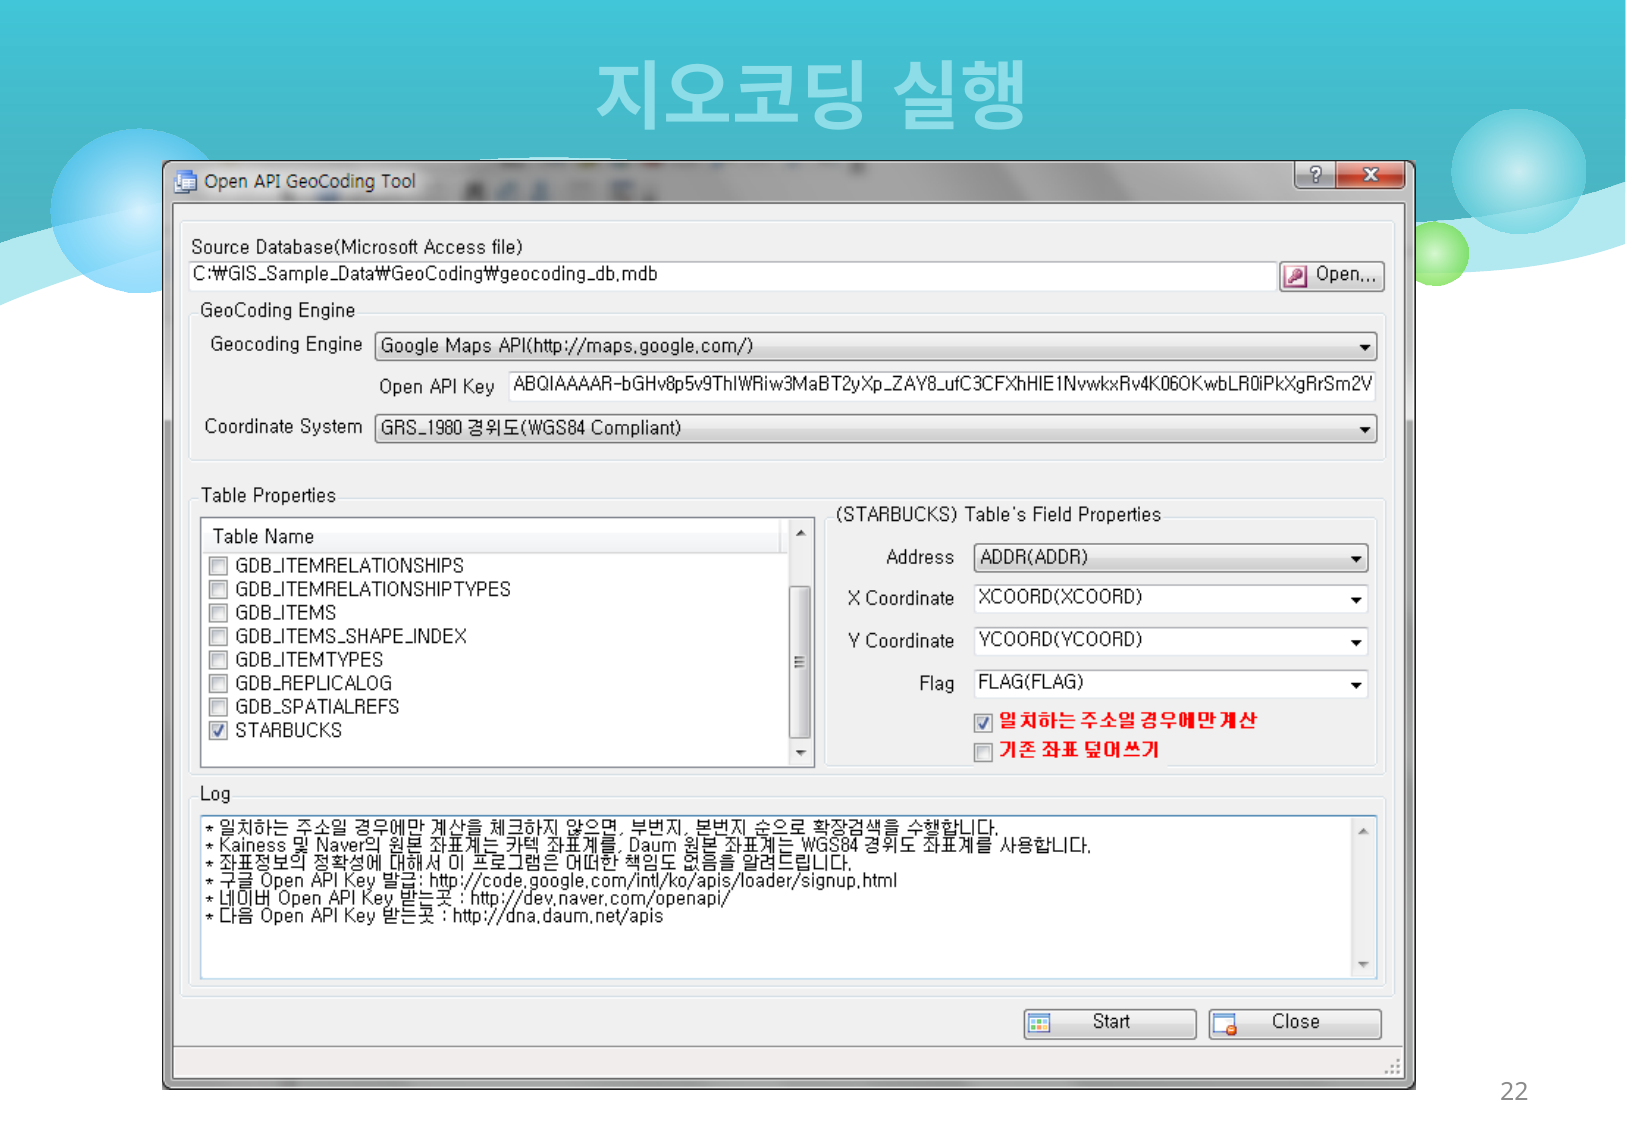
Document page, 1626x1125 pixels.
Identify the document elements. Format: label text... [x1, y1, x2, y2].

slide_number 22 [1164, 1072, 1544, 1113]
picture [162, 160, 1417, 1090]
title 지오코딩 실행 [81, 0, 1544, 188]
